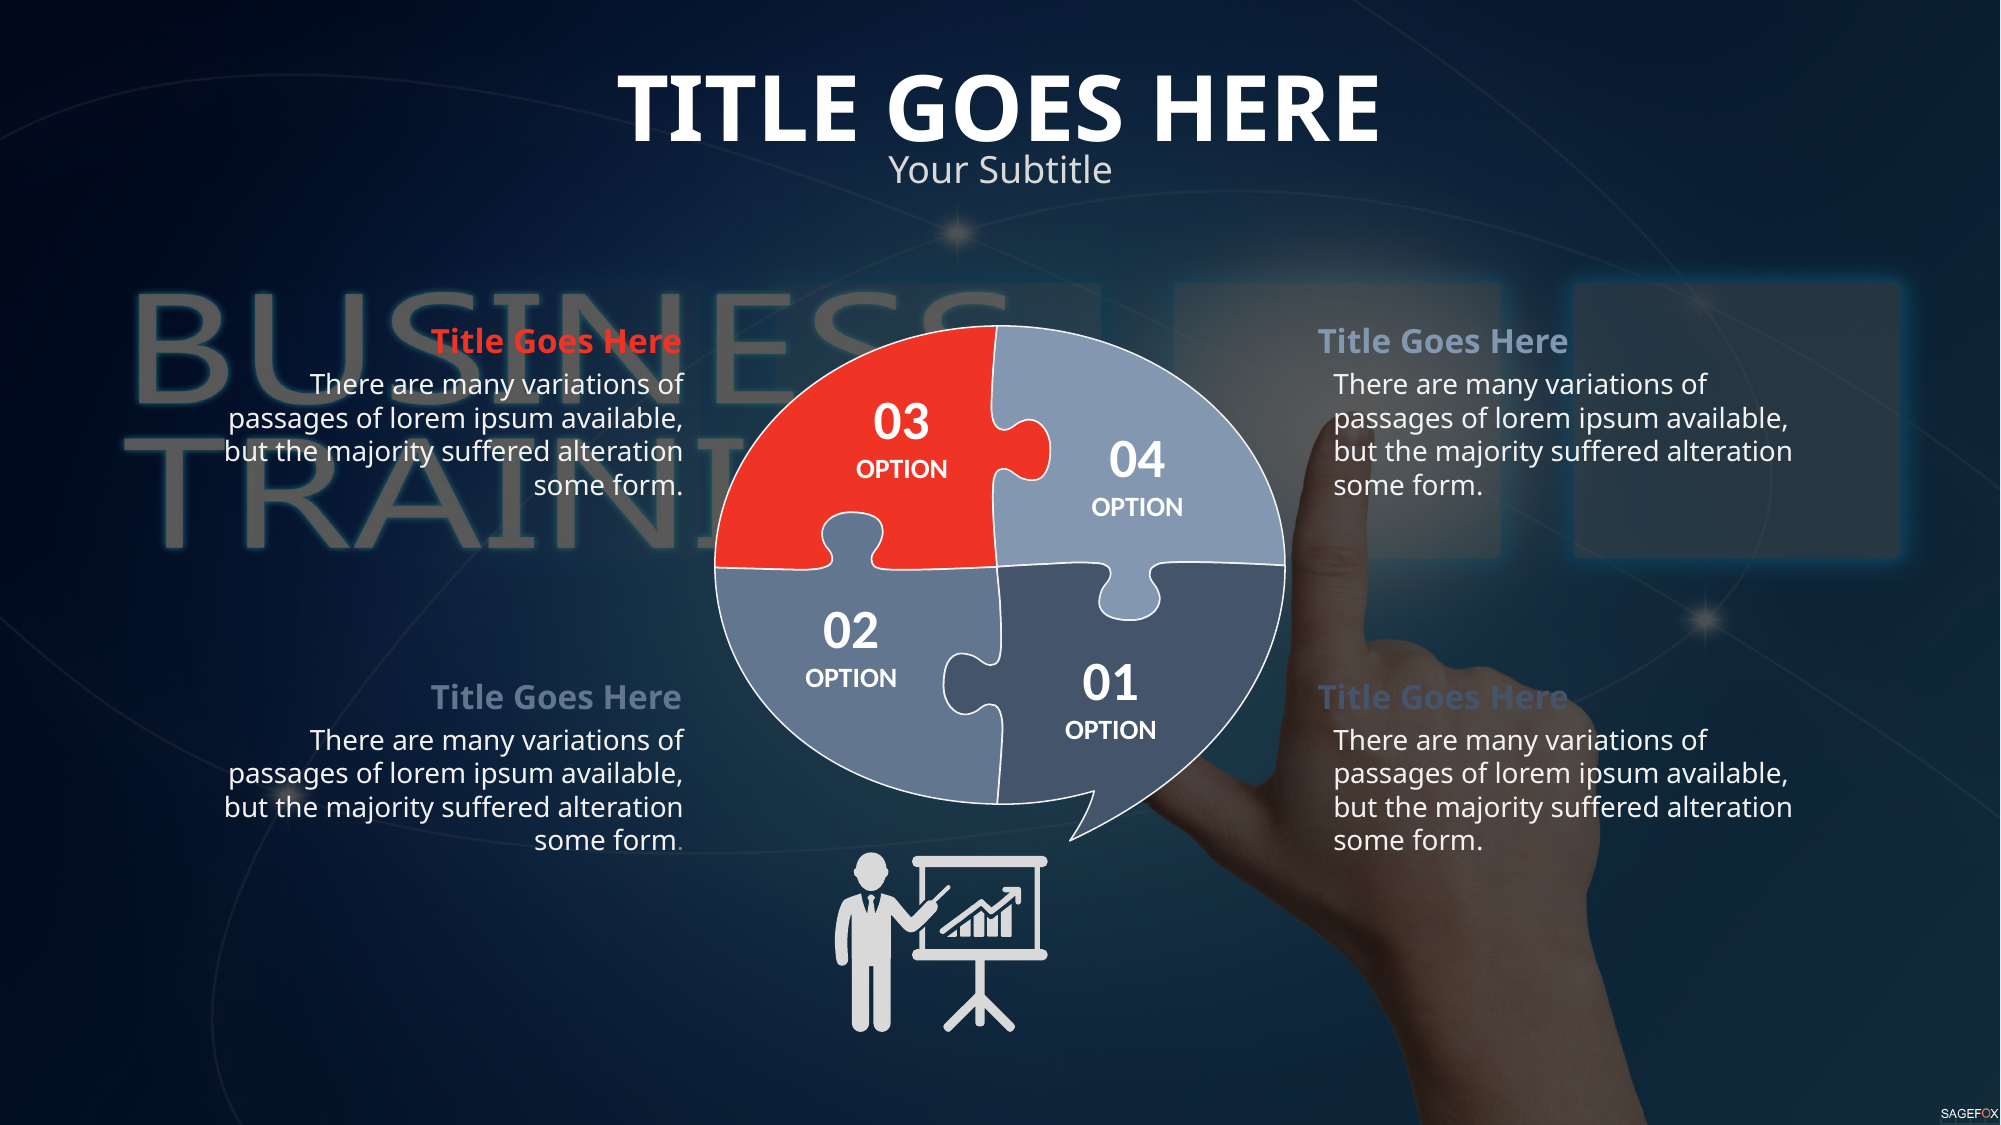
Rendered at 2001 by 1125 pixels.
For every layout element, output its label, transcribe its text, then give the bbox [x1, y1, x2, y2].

text_box 03 OPTION [841, 376, 963, 492]
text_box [834, 852, 1048, 1033]
text_box [991, 325, 1285, 620]
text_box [203, 320, 684, 502]
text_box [548, 42, 1452, 199]
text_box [1333, 675, 1814, 858]
picture [0, 0, 2001, 1125]
text_box 02 OPTION [790, 585, 912, 700]
text_box [943, 562, 1286, 841]
text_box [714, 512, 1002, 805]
text_box 01 OPTION [1050, 637, 1172, 753]
text_box 04 OPTION [1076, 414, 1199, 530]
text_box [203, 675, 684, 858]
text_box [714, 325, 1050, 569]
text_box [1333, 320, 1814, 502]
